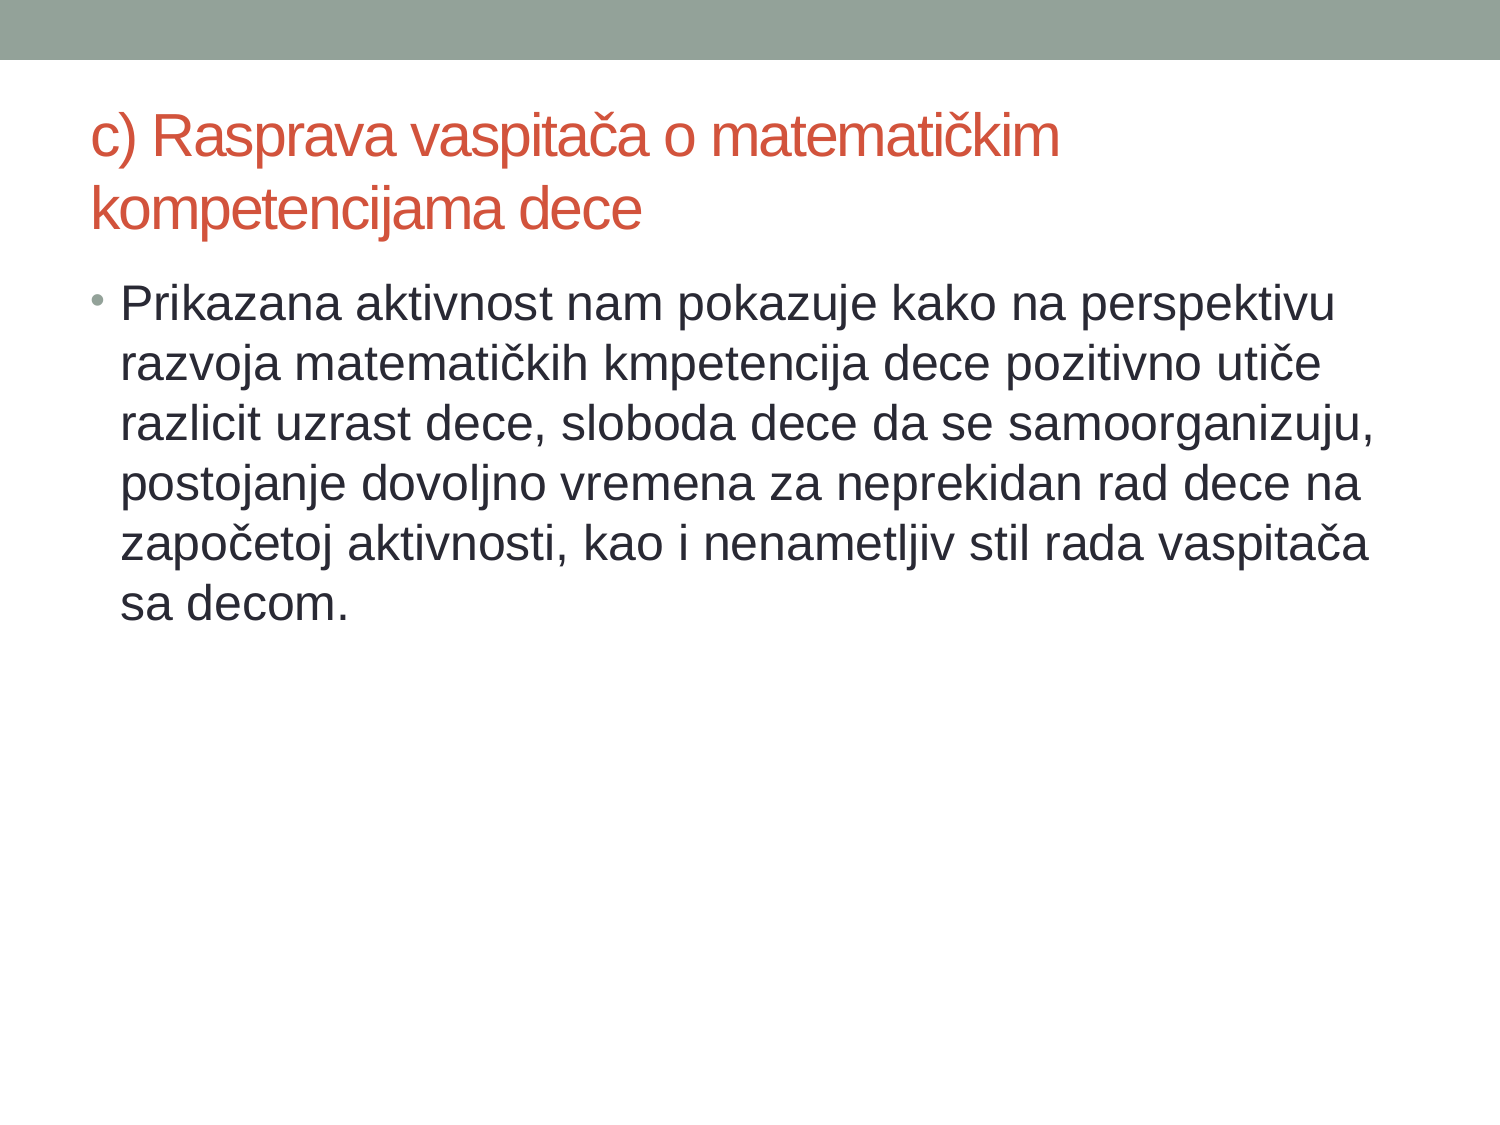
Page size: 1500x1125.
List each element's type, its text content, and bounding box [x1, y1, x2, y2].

title c) Rasprava vaspitača o matematičkim kompetencijama dece [75, 87, 1425, 250]
list Prikazana aktivnost nam pokazuje kako na perspektivu razvoja matematičkih kmpetencija dece pozitivno utiče razlicit uzrast dece, sloboda dece da se samoorganizuju, postojanje dovoljno vremena za neprekidan rad dece na započetoj aktivnosti, kao i nenametljiv stil rada vaspitača sa decom. [75, 262, 1425, 1063]
